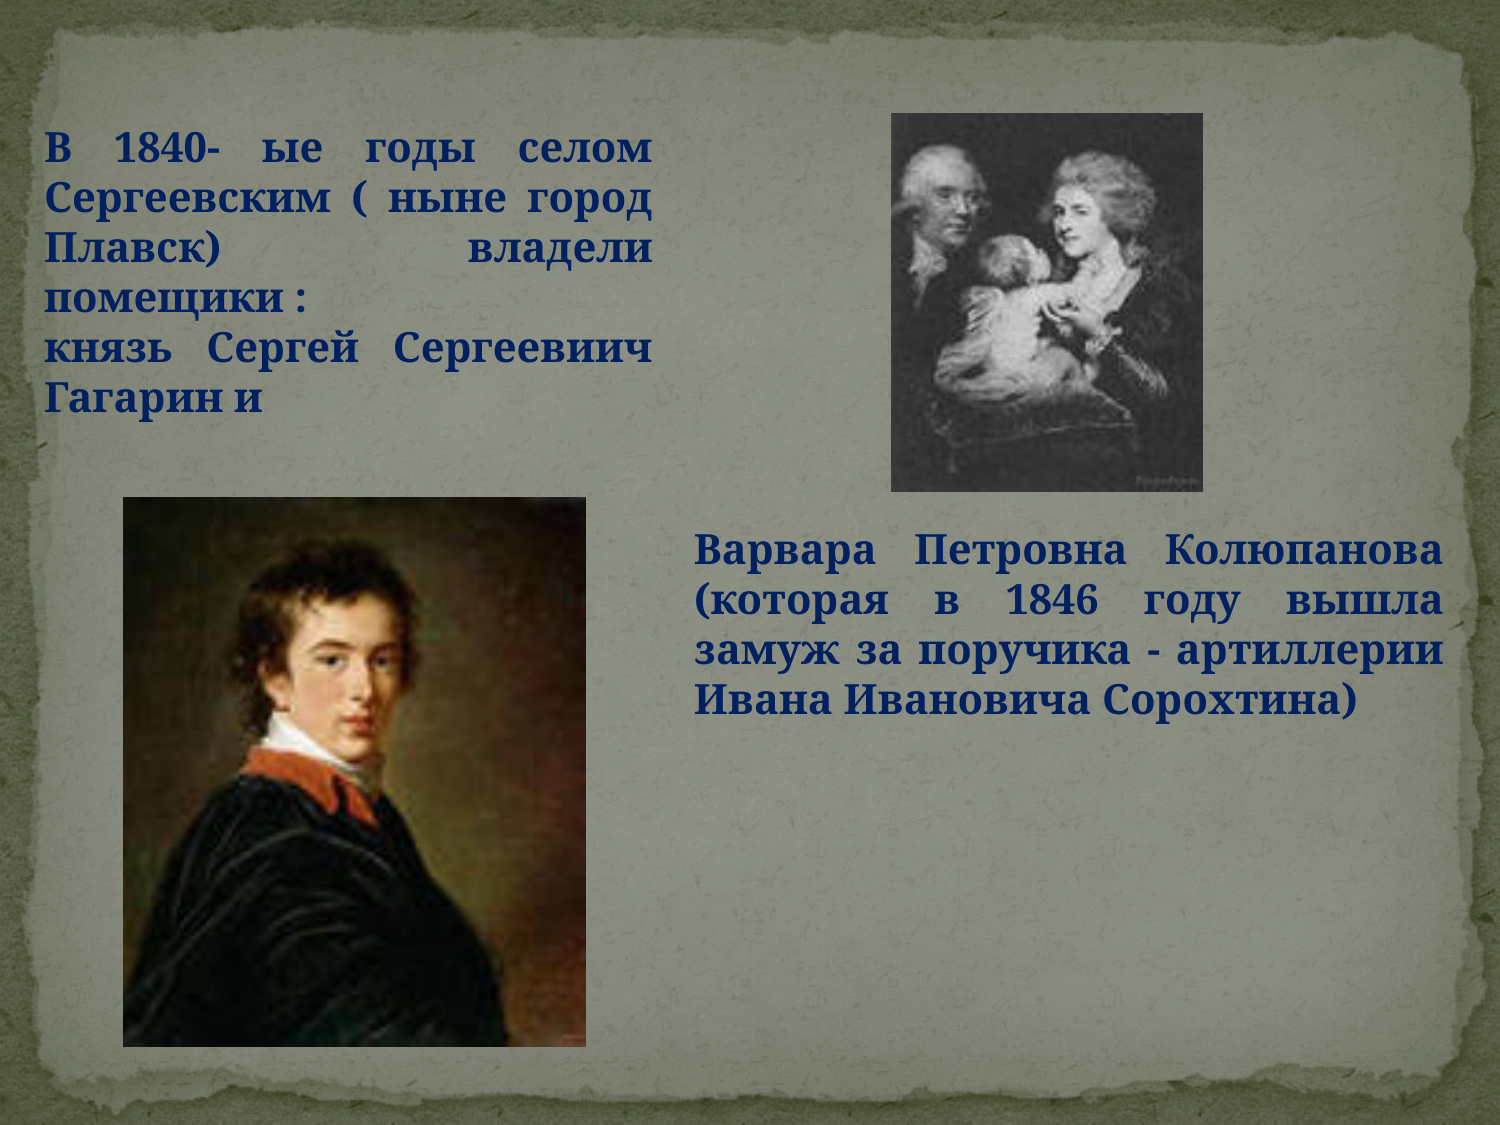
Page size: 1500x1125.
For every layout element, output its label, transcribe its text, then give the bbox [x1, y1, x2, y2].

text_box В 1840- ые годы селом Сергеевским ( ныне город Плавск) владели помещики : князь Сергей Сергеевиич Гагарин и [29, 113, 668, 429]
picture [123, 497, 586, 1047]
picture [891, 113, 1203, 492]
text_box Варвара Петровна Колюпанова (которая в 1846 году вышла замуж за поручика - артиллерии Ивана Ивановича Сорохтина) [679, 515, 1459, 730]
